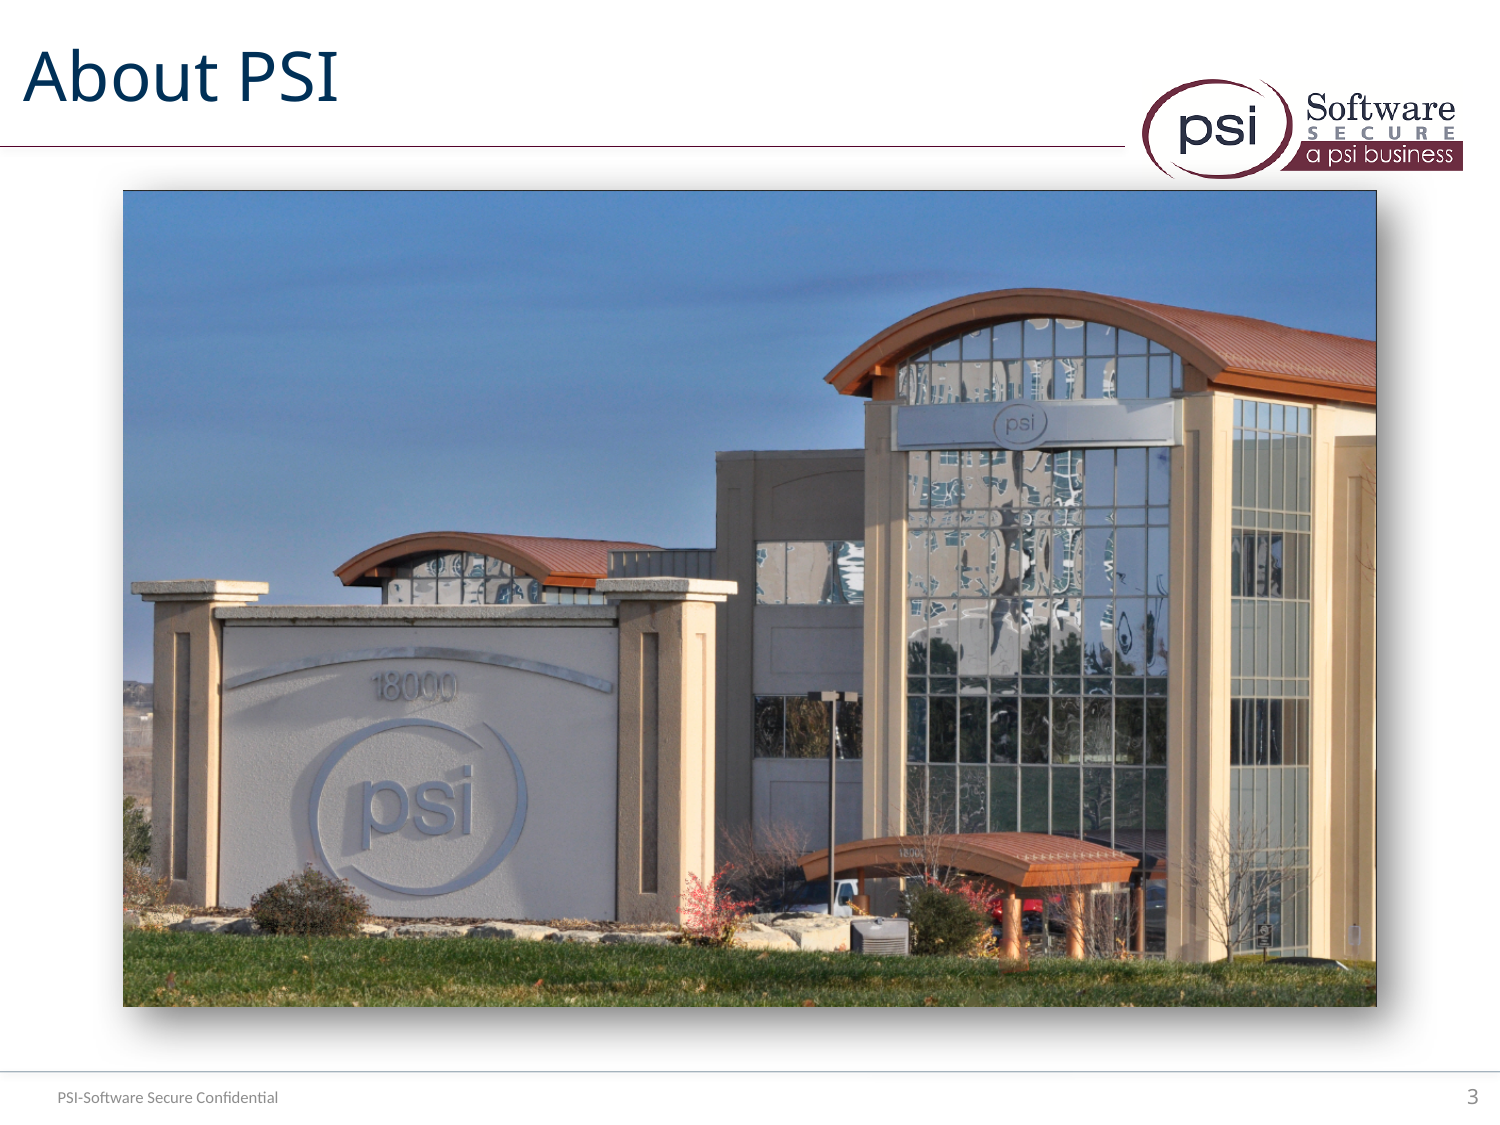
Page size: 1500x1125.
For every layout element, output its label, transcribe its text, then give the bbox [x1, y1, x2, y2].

picture [1360, 79, 1463, 179]
text_box About PSI [9, 24, 1360, 213]
picture [123, 190, 1377, 1007]
